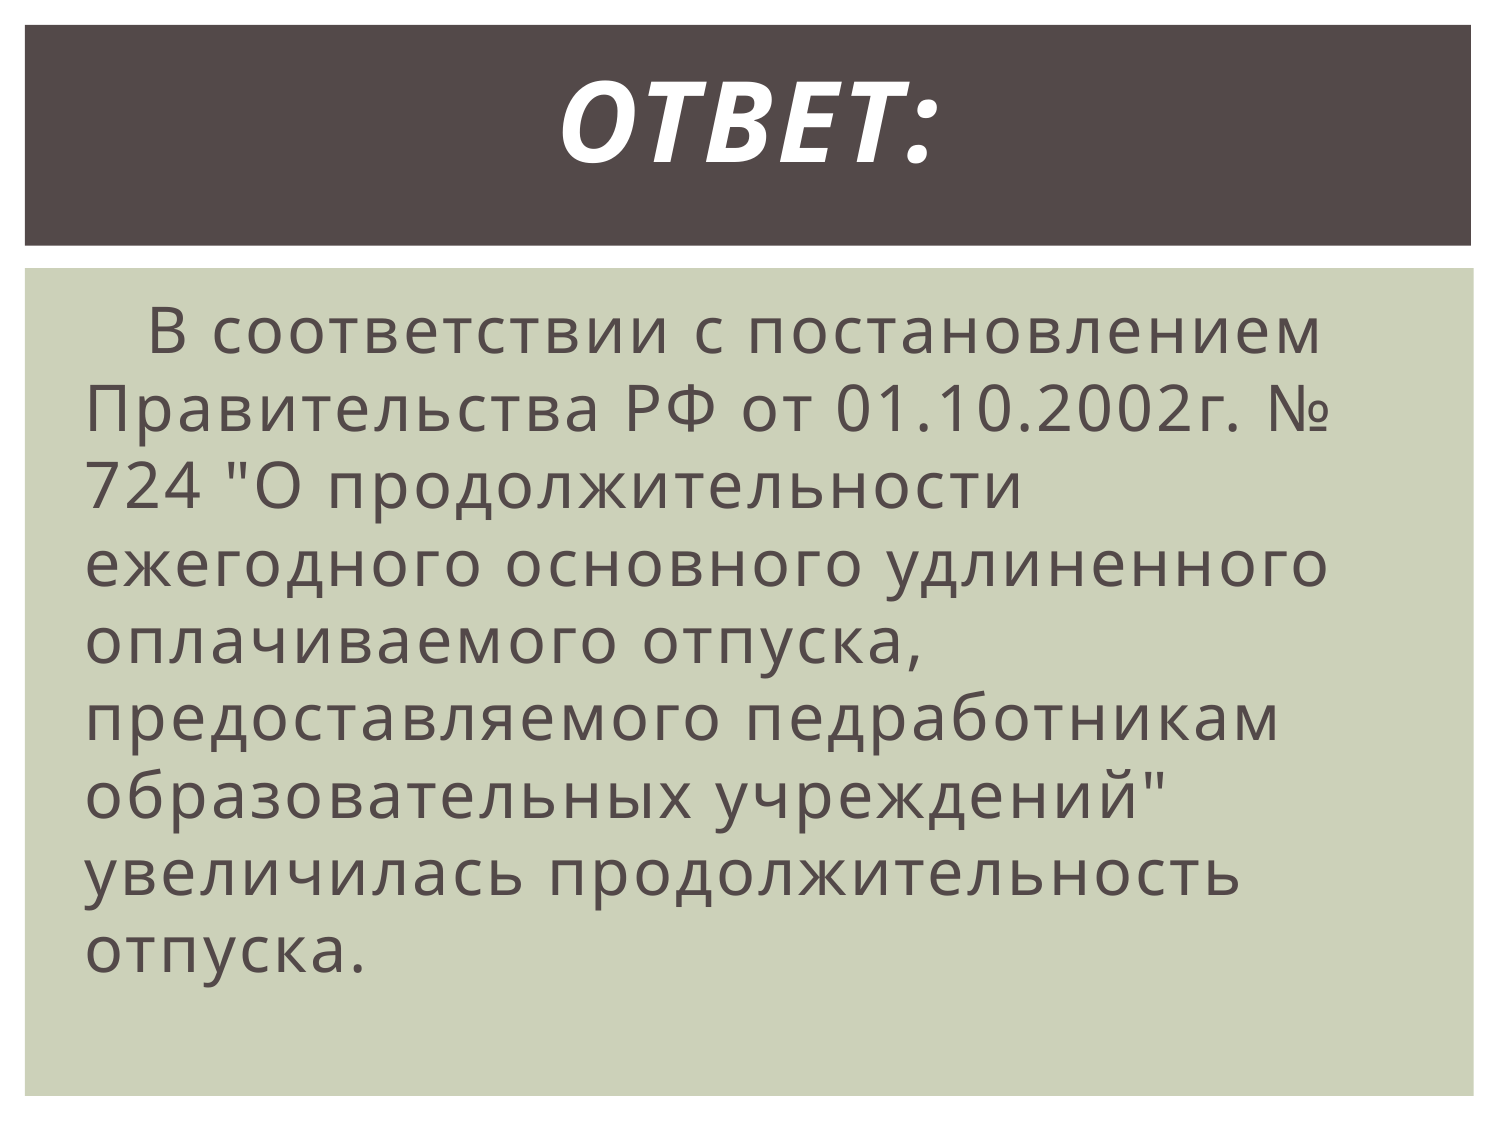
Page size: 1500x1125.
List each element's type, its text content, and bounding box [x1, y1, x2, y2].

title Ответ: [62, 58, 1438, 232]
list В соответствии с постановлением Правительства РФ от 01.10.2002г. № 724 "О продолжительности ежегодного основного удлиненного оплачиваемого отпуска, предоставляемого педработникам образовательных учреждений" увеличилась продолжительность отпуска. [62, 281, 1442, 1005]
